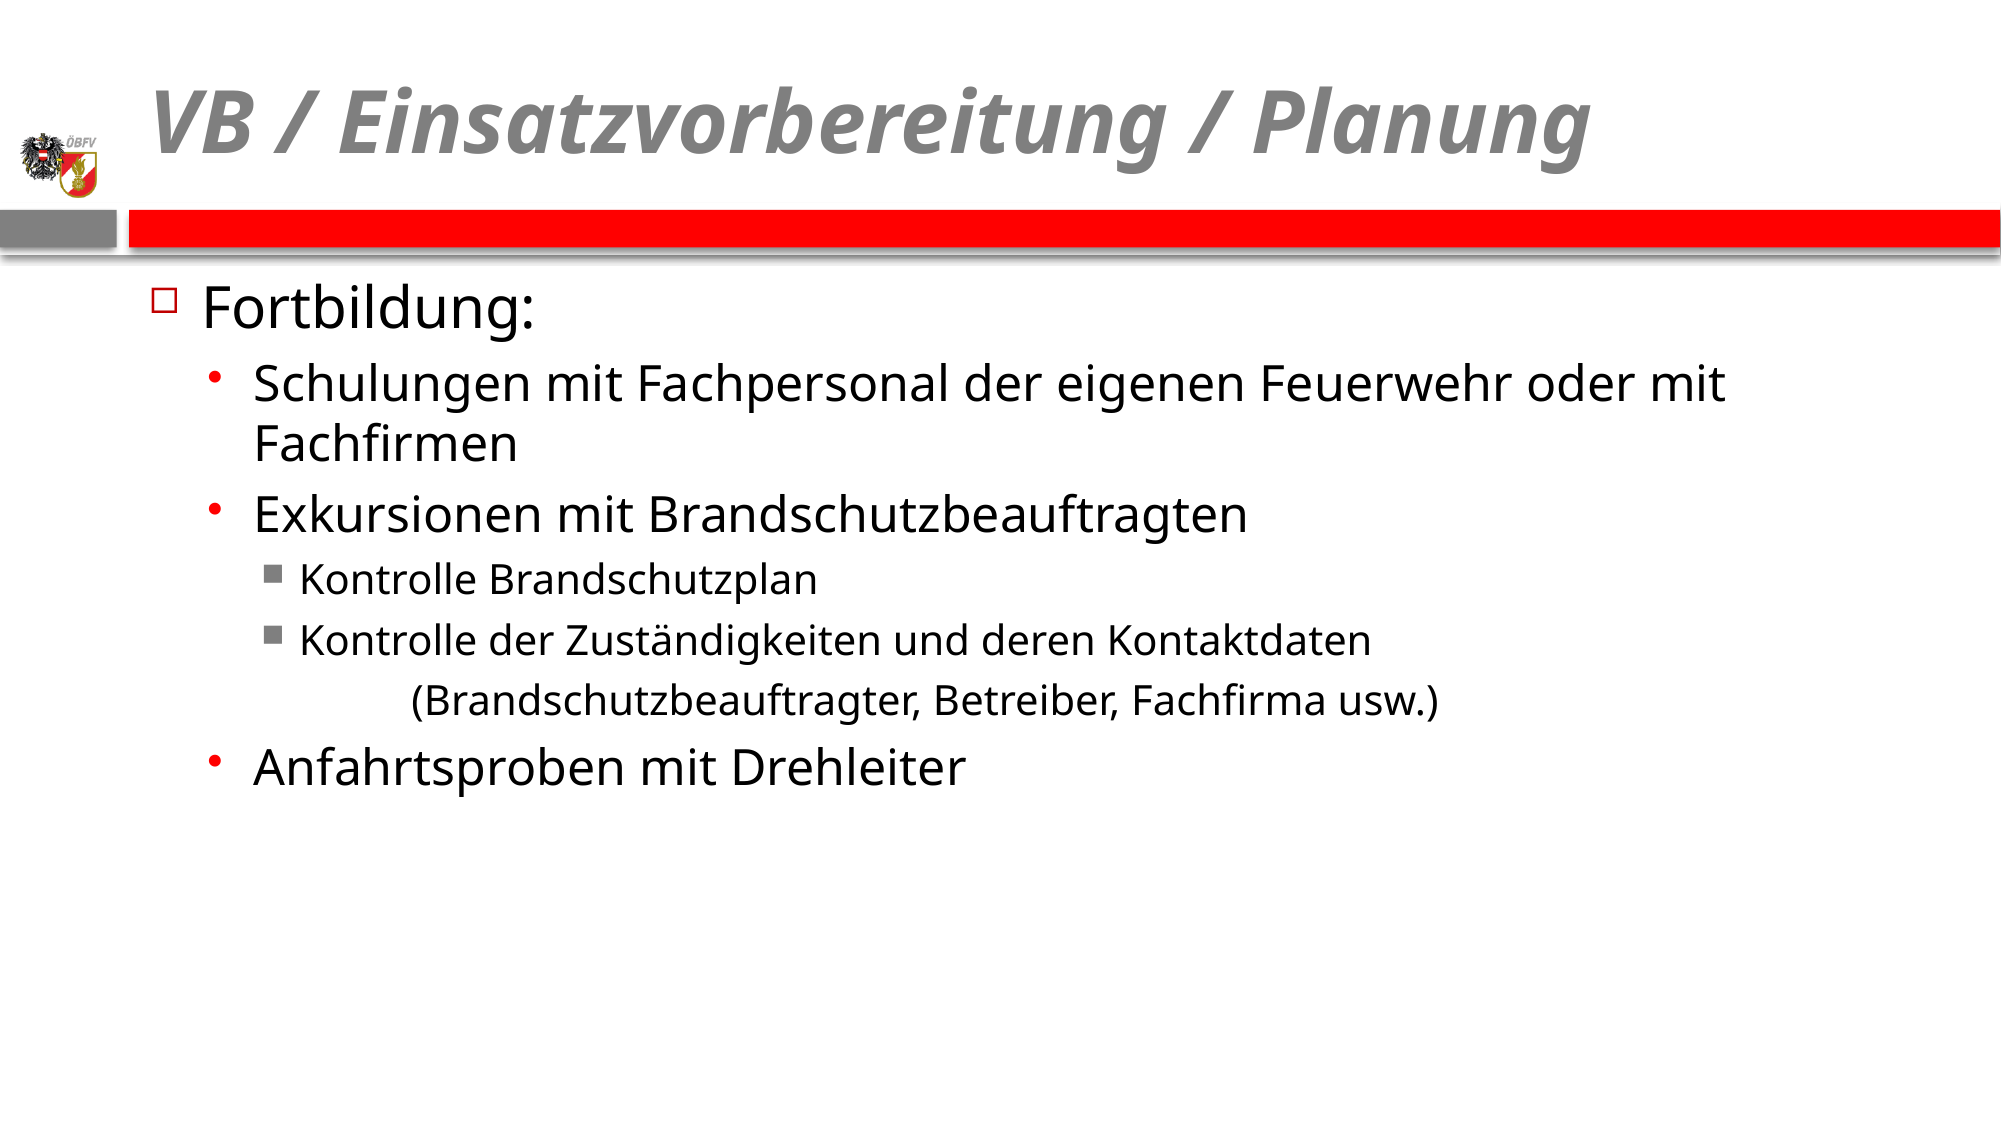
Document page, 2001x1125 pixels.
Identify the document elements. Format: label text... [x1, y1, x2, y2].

list Fortbildung: Schulungen mit Fachpersonal der eigenen Feuerwehr oder mit Fachfirmen Exkursionen mit Brandschutzbeauftragten Kontrolle Brandschutzplan Kontrolle der Zuständigkeiten und deren Kontaktdaten (Brandschutzbeauftragter, Betreiber, Fachfirma usw.) Anfahrtsproben mit Drehleiter [133, 262, 1918, 1043]
title VB / Einsatzvorbereitung / Planung [133, 37, 1918, 200]
picture [20, 133, 97, 198]
